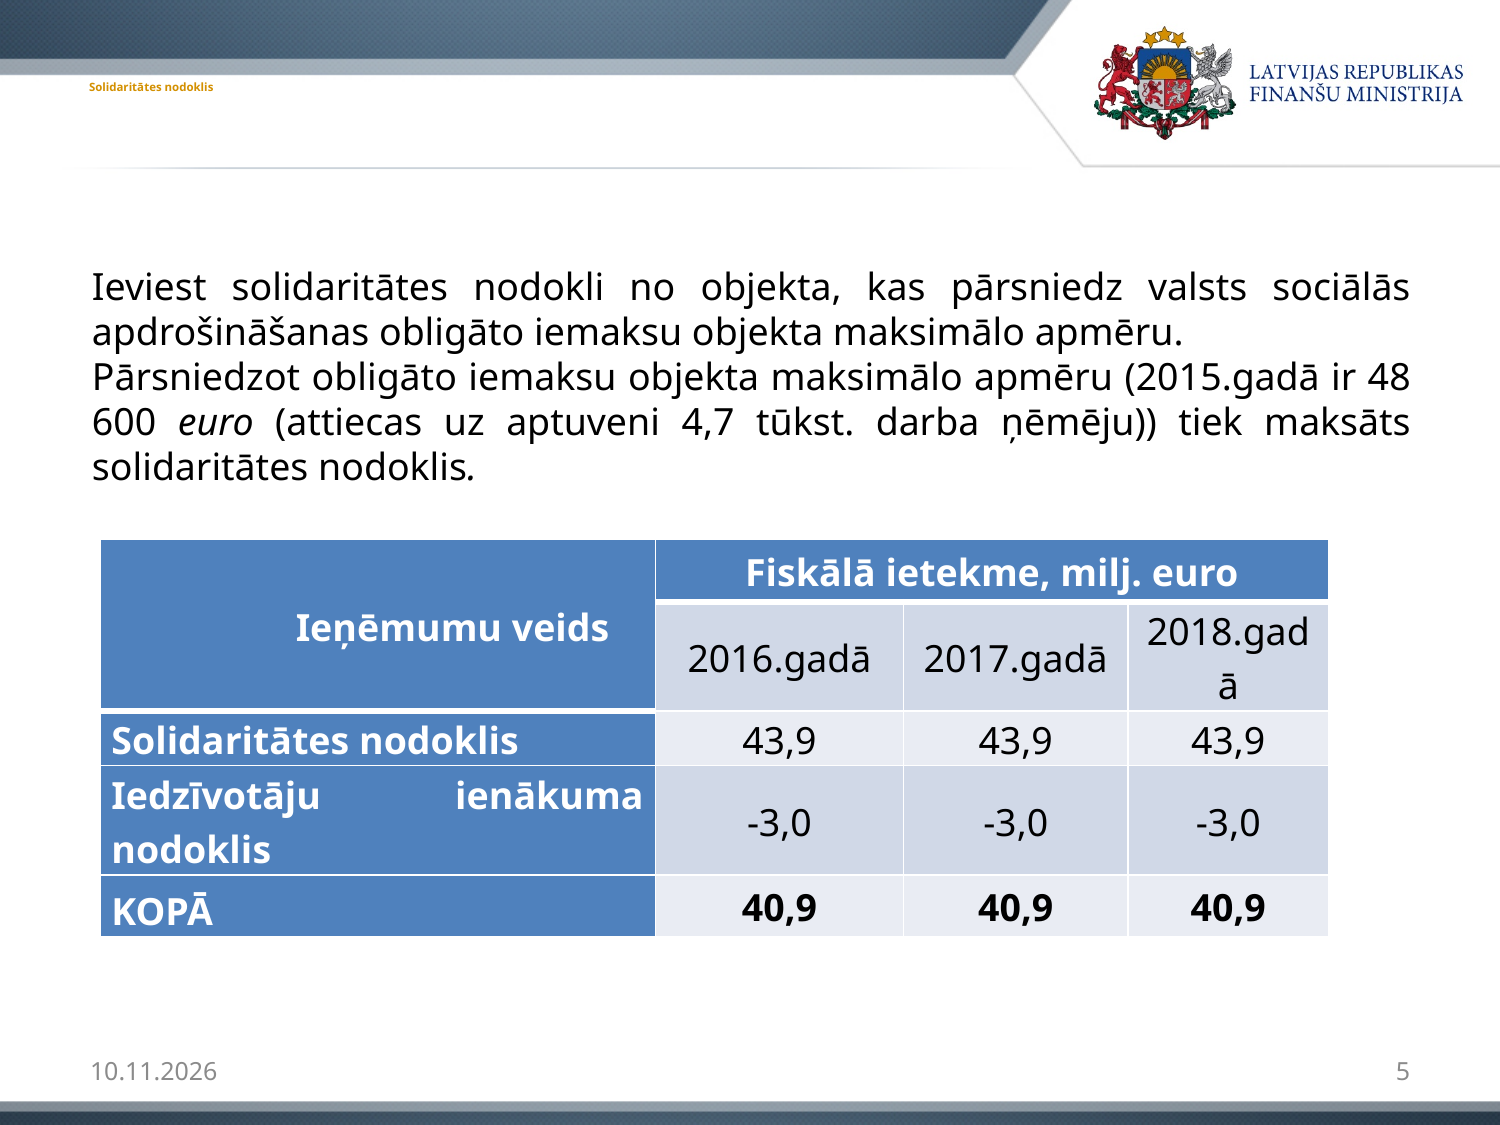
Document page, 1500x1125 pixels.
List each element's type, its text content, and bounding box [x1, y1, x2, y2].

table_cell 40,9 [656, 876, 903, 936]
table_cell 40,9 [904, 876, 1127, 936]
table_cell 43,9 [904, 712, 1127, 765]
title Solidaritātes nodoklis [74, 30, 1128, 102]
table_cell -3,0 [1129, 766, 1328, 874]
list Ieviest solidaritātes nodokli no objekta, kas pārsniedz valsts sociālās apdrošināšanas obligāto iemaksu objekta maksimālo apmēru. Pārsniedzot obligāto iemaksu objekta maksimālo apmēru (2015.gadā ir 48 600 euro (attiecas uz aptuveni 4,7 tūkst. darba ņēmēju)) tiek maksāts solidaritātes nodoklis. [76, 255, 1427, 1102]
table_cell KOPĀ [101, 876, 655, 936]
table_cell Iedzīvotāju ienākuma nodoklis [101, 766, 655, 874]
table_cell 40,9 [1129, 876, 1328, 936]
table_cell 43,9 [656, 712, 903, 765]
table_cell Solidaritātes nodoklis [101, 714, 655, 765]
table_header Fiskālā ietekme, milj. euro [656, 540, 1328, 599]
table_cell -3,0 [904, 766, 1127, 874]
table_header Ieņēmumu veids [101, 540, 655, 708]
picture [0, 0, 1500, 1125]
table_cell 2017.gadā [904, 605, 1127, 710]
table_cell 43,9 [1129, 712, 1328, 765]
table_cell 2016.gadā [656, 605, 903, 710]
table_cell -3,0 [656, 766, 903, 874]
table_cell 2018.gadā [1129, 605, 1328, 710]
